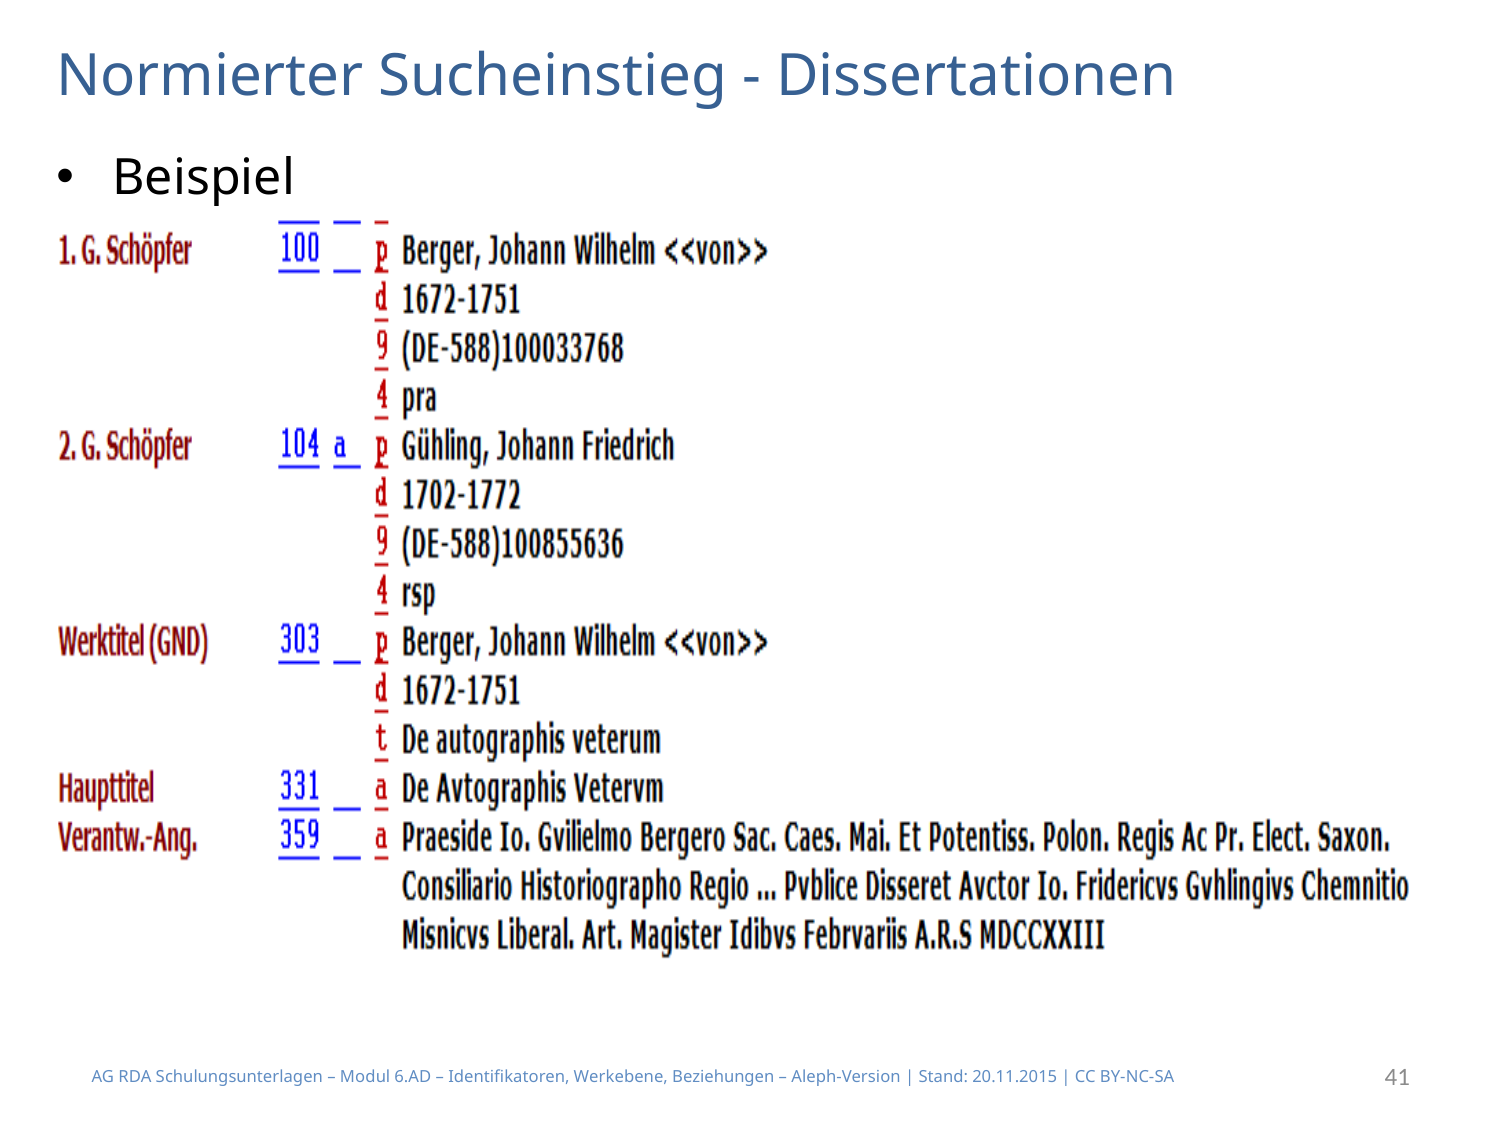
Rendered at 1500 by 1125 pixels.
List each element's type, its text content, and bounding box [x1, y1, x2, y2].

picture [52, 219, 1424, 965]
footer AG RDA Schulungsunterlagen – Modul 6.AD – Identifikatoren, Werkebene, Beziehungen – Aleph-Version | Stand: 20.11.2015 | CC BY-NC-SA [76, 1045, 1187, 1106]
slide_number 41 [1187, 1045, 1425, 1106]
list Beispiel [41, 137, 1500, 1035]
title Normierter Sucheinstieg - Dissertationen [41, 30, 1459, 114]
